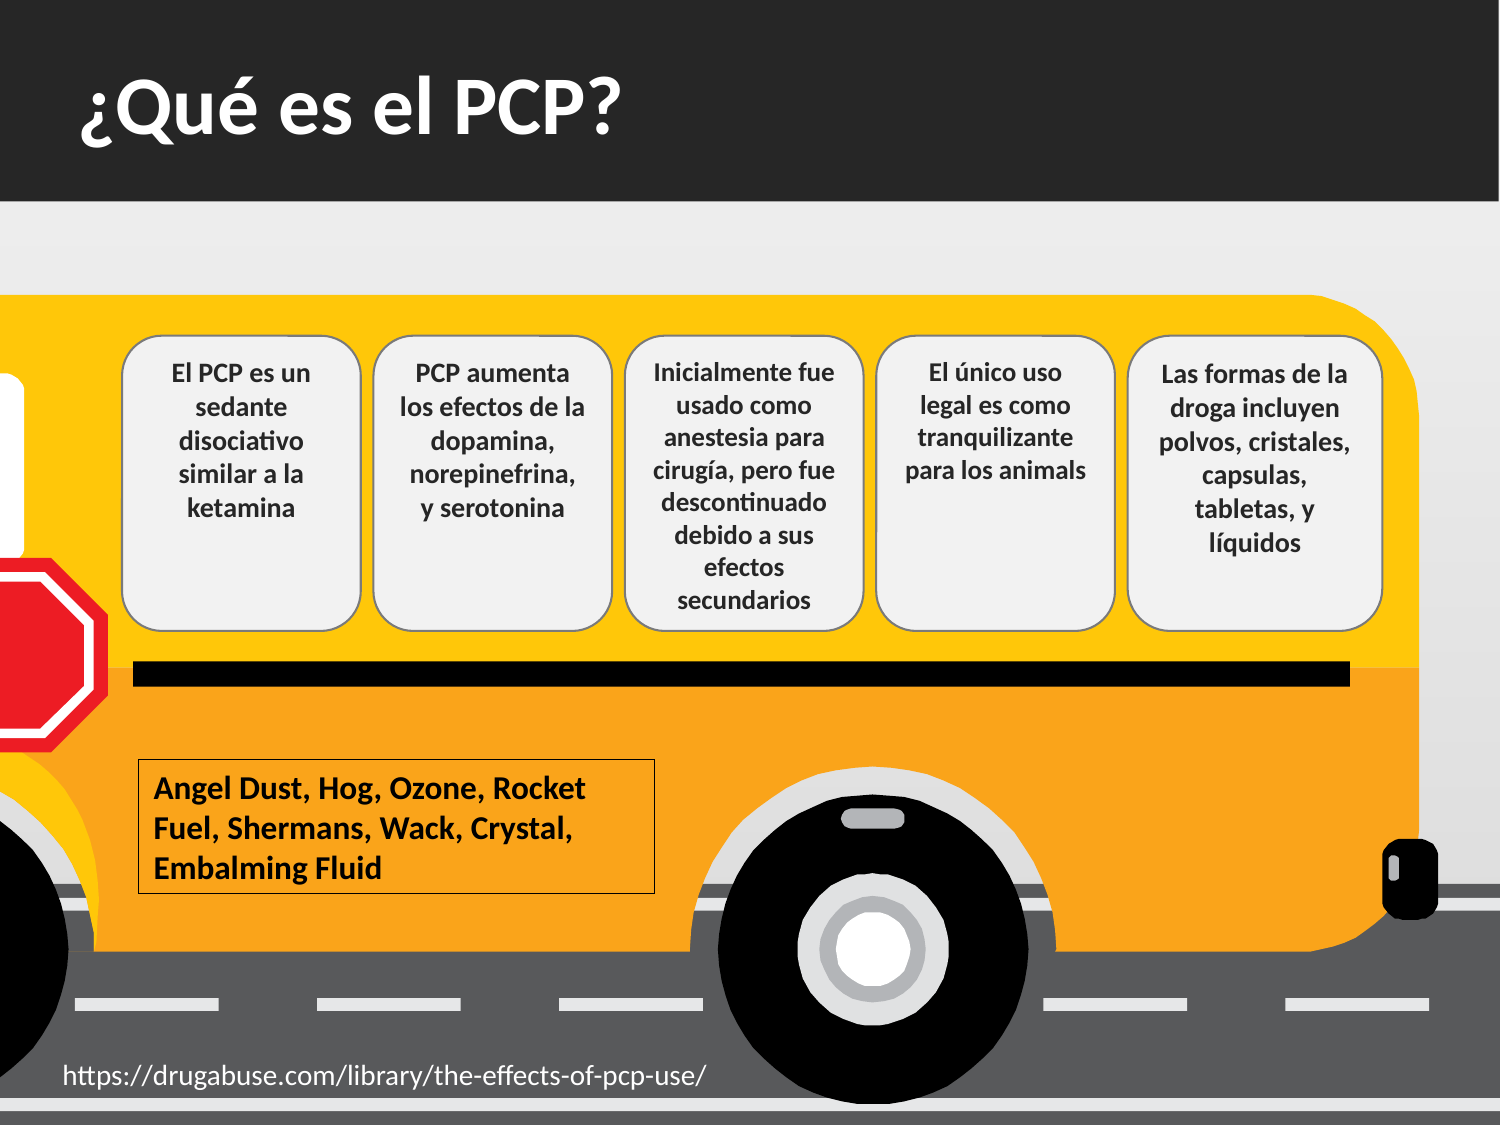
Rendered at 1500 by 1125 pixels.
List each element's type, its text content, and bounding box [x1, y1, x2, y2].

text_box ¿Qué es el PCP? [0, 0, 1500, 203]
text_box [0, 294, 1439, 1104]
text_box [0, 883, 1500, 1125]
